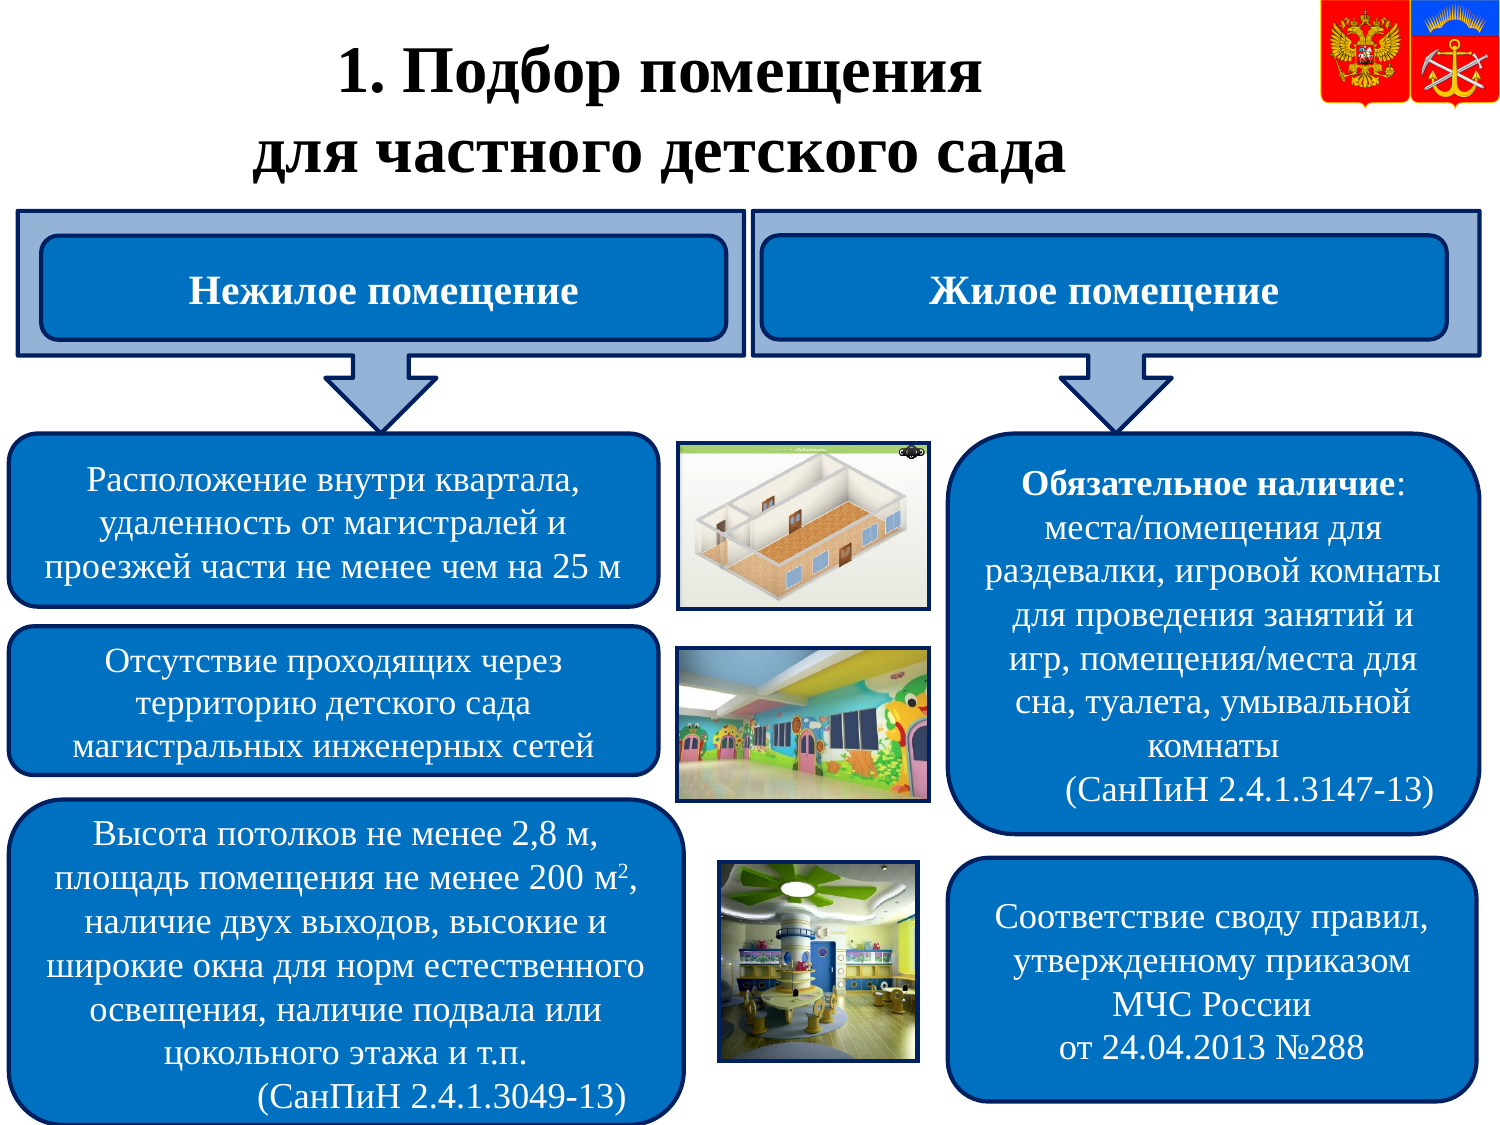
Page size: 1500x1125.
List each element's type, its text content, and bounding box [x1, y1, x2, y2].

picture [678, 649, 928, 799]
text_box Отсутствие проходящих через территорию детского сада магистральных инженерных сетей [6, 624, 661, 778]
title 1. Подбор помещения для частного детского сада [0, 11, 1322, 200]
text_box Расположение внутри квартала, удаленность от магистралей и проезжей части не менее чем на 25 м [6, 431, 661, 609]
text_box Высота потолков не менее 2,8 м, площадь помещения не менее 200 м2, наличие двух выходов, высокие и широкие окна для норм естественного освещения, наличие подвала или цокольного этажа и т.п. (СанПиН 2.4.1.3049-13) [6, 797, 686, 1125]
picture [721, 864, 916, 1059]
text_box Жилое помещение [759, 233, 1449, 342]
picture [1320, 0, 1500, 110]
picture [680, 445, 928, 607]
text_box [15, 208, 747, 436]
text_box Соответствие своду правил, утвержденному приказом МЧС России от 24.04.2013 №288 [945, 855, 1479, 1104]
text_box Нежилое помещение [39, 233, 729, 342]
text_box Обязательное наличие: места/помещения для раздевалки, игровой комнаты для проведения занятий и игр, помещения/места для сна, туалета, умывальной комнаты (СанПиН 2.4.1.3147-13) [945, 431, 1482, 837]
text_box [750, 208, 1482, 436]
